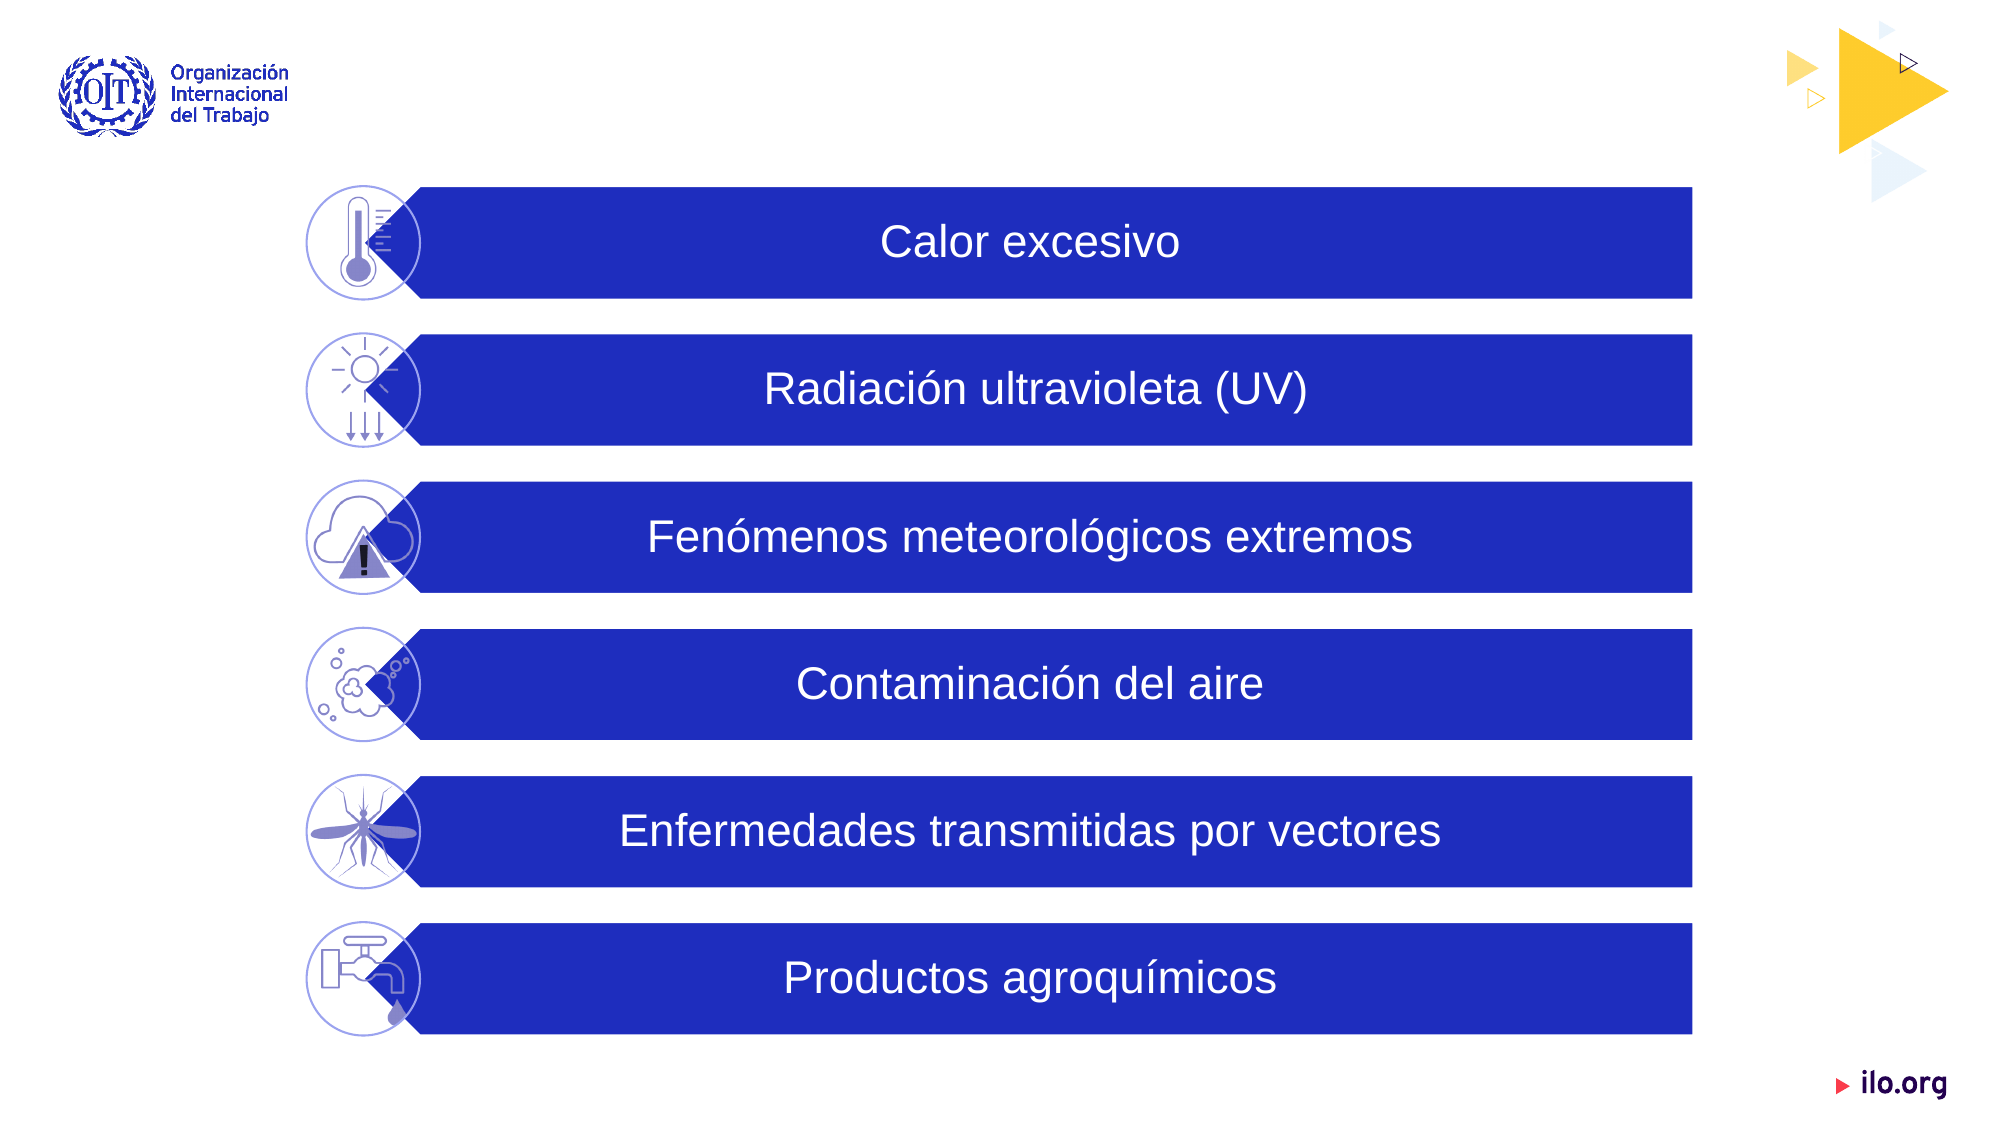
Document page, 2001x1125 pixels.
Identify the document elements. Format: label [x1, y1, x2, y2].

picture [56, 55, 288, 137]
picture [1766, 10, 1970, 185]
text_box [0, 185, 2000, 1036]
